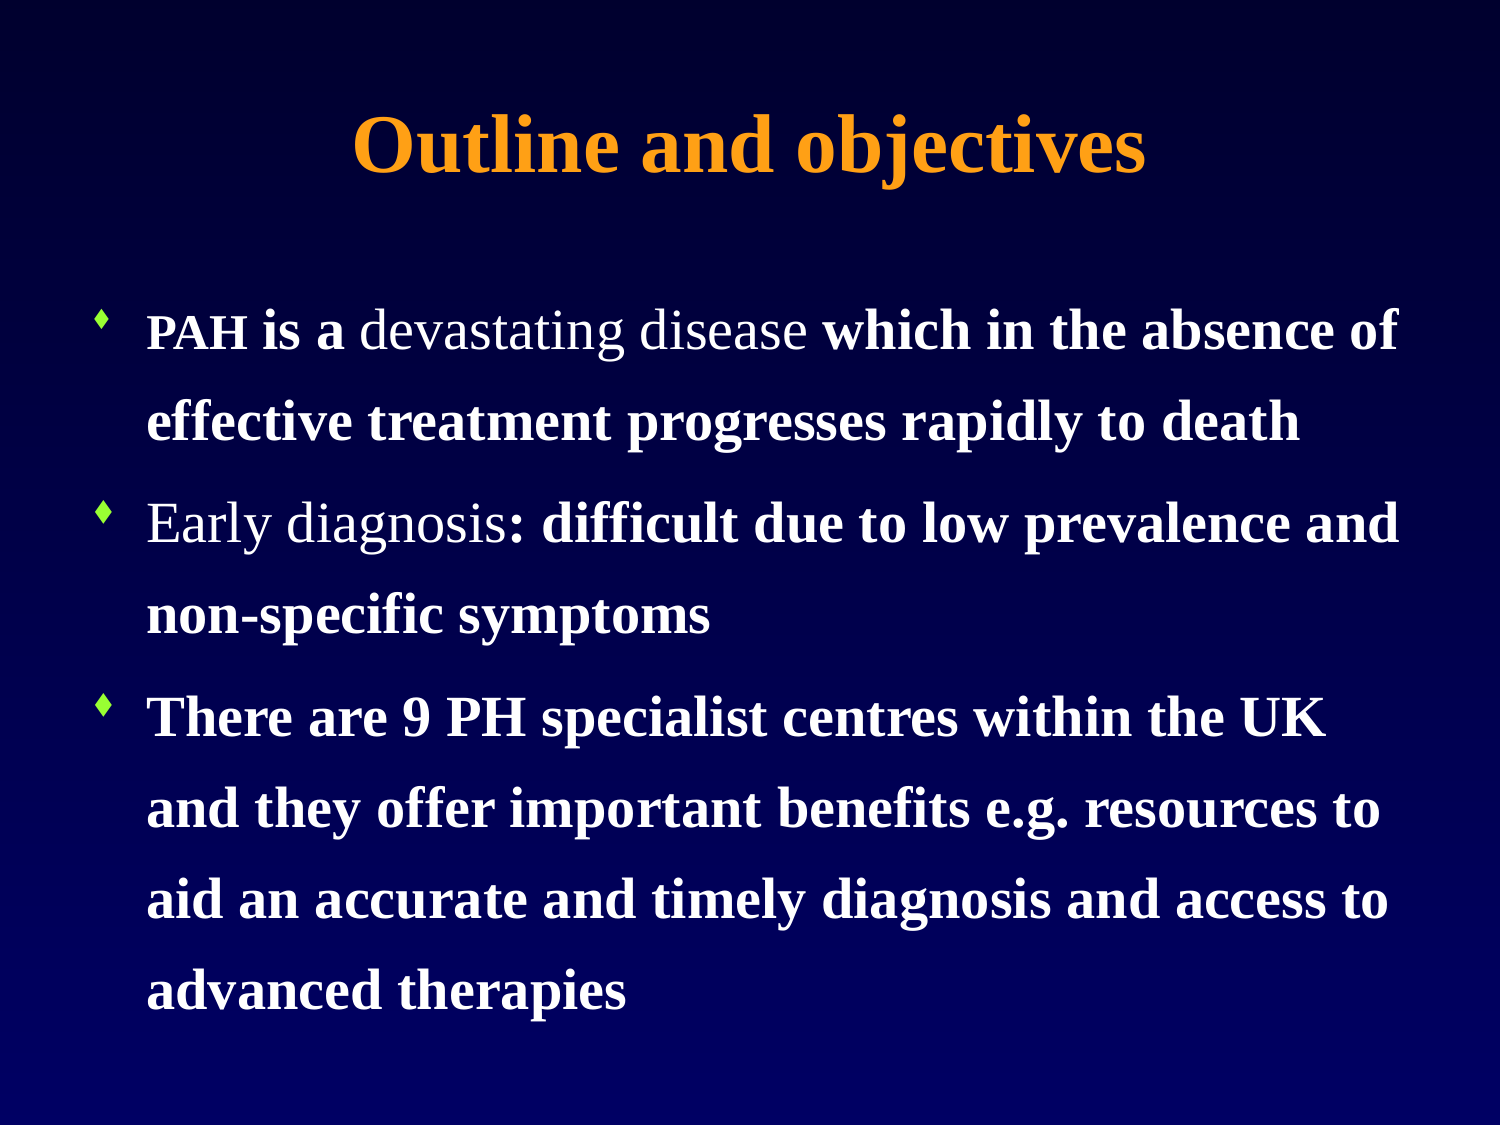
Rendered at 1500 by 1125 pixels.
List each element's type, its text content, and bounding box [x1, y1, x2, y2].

list PAH is a devastating disease which in the absence of effective treatment progresses rapidly to death Early diagnosis: difficult due to low prevalence and non-specific symptoms There are 9 PH specialist centres within the UK and they offer important benefits e.g. resources to aid an accurate and timely diagnosis and access to advanced therapies [74, 262, 1426, 1050]
title Outline and objectives [74, 44, 1426, 233]
